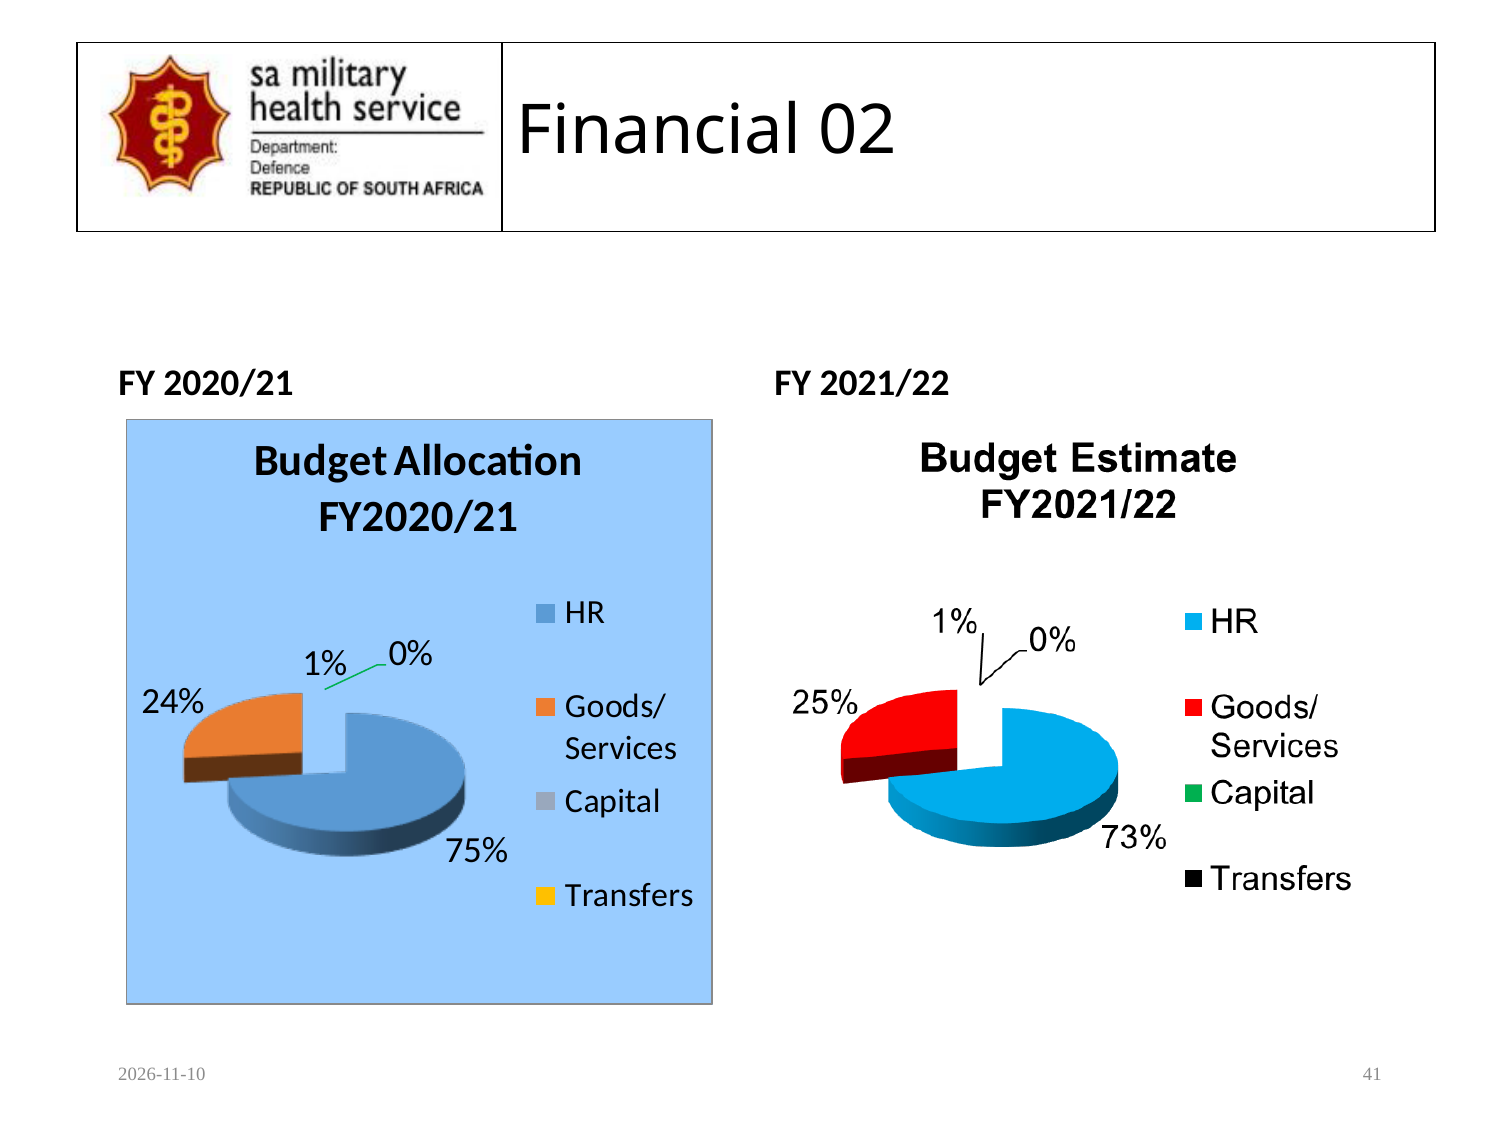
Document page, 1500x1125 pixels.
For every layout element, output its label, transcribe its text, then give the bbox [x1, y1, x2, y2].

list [777, 410, 1379, 1016]
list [117, 410, 724, 1016]
list FY 2021/22 [759, 275, 1398, 411]
title Financial 02 [501, 22, 1500, 240]
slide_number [103, 1042, 441, 1103]
list FY 2020/21 [103, 275, 738, 411]
slide_number 41 [1059, 1042, 1397, 1103]
